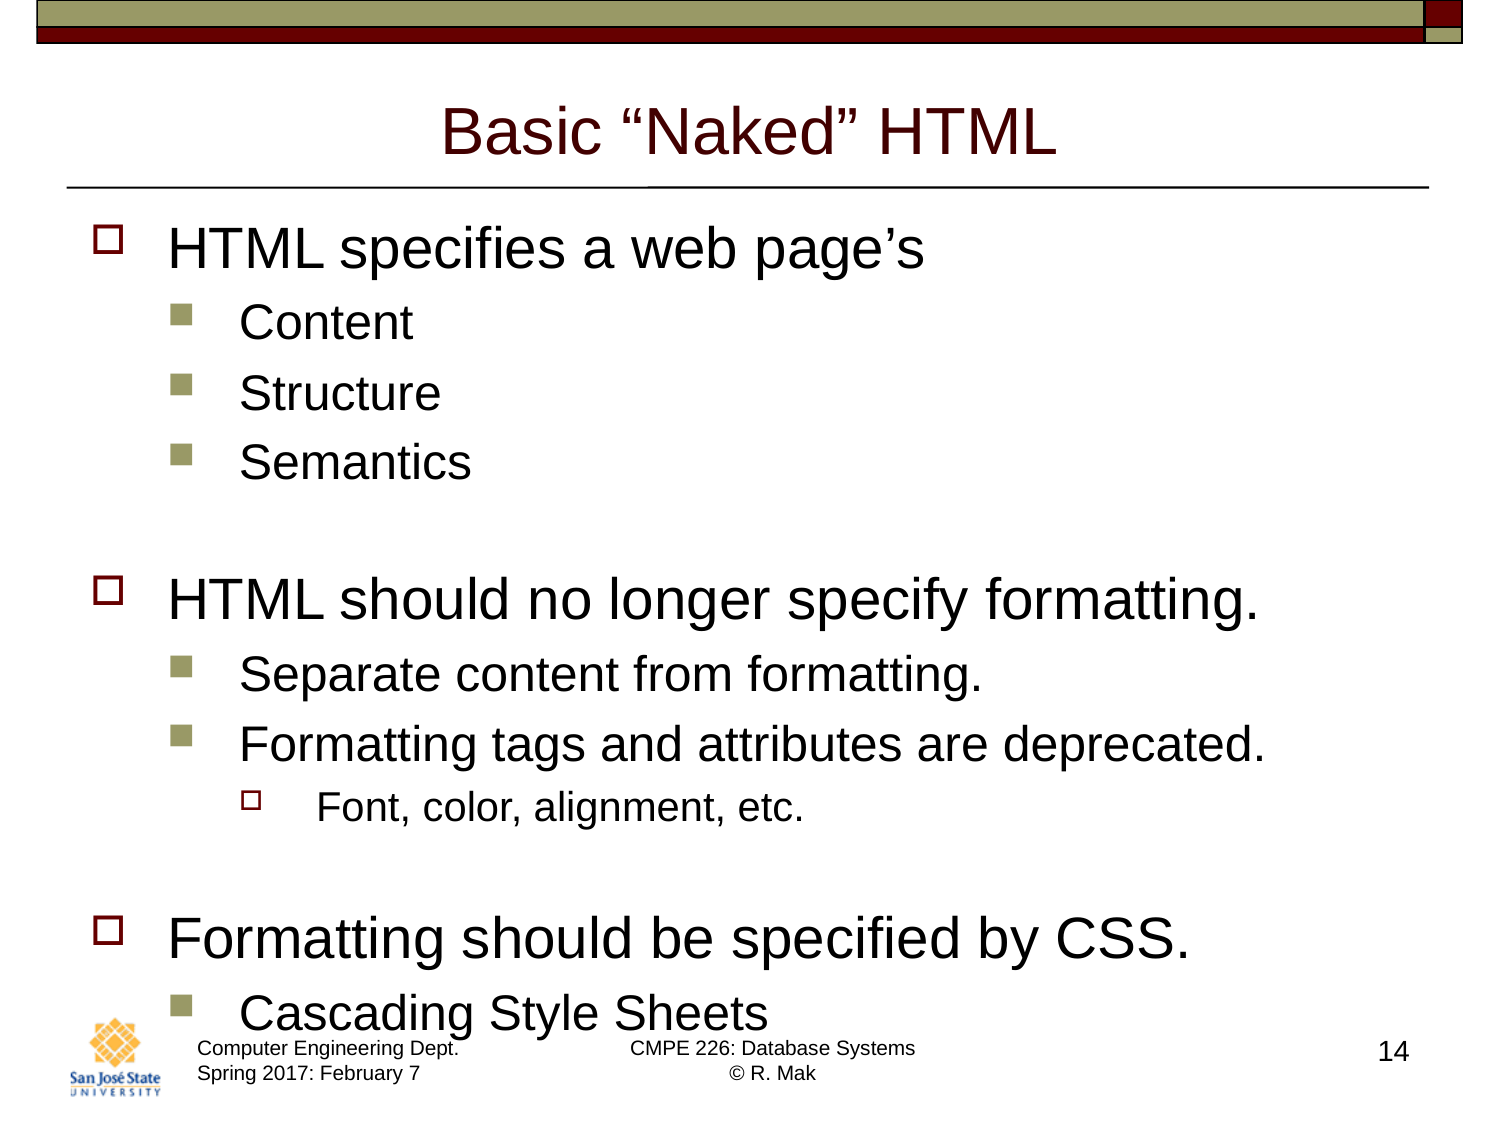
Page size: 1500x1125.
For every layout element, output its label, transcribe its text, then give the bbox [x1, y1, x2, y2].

slide_number 14 [1112, 1025, 1425, 1100]
list HTML specifies a web page’s Content Structure Semantics HTML should no longer specify formatting. Separate content from formatting. Formatting tags and attributes are deprecated. Font, color, alignment, etc. Formatting should be specified by CSS. Cascading Style Sheets [75, 202, 1425, 1018]
title Basic “Naked” HTML [75, 67, 1425, 175]
picture [60, 1012, 166, 1112]
